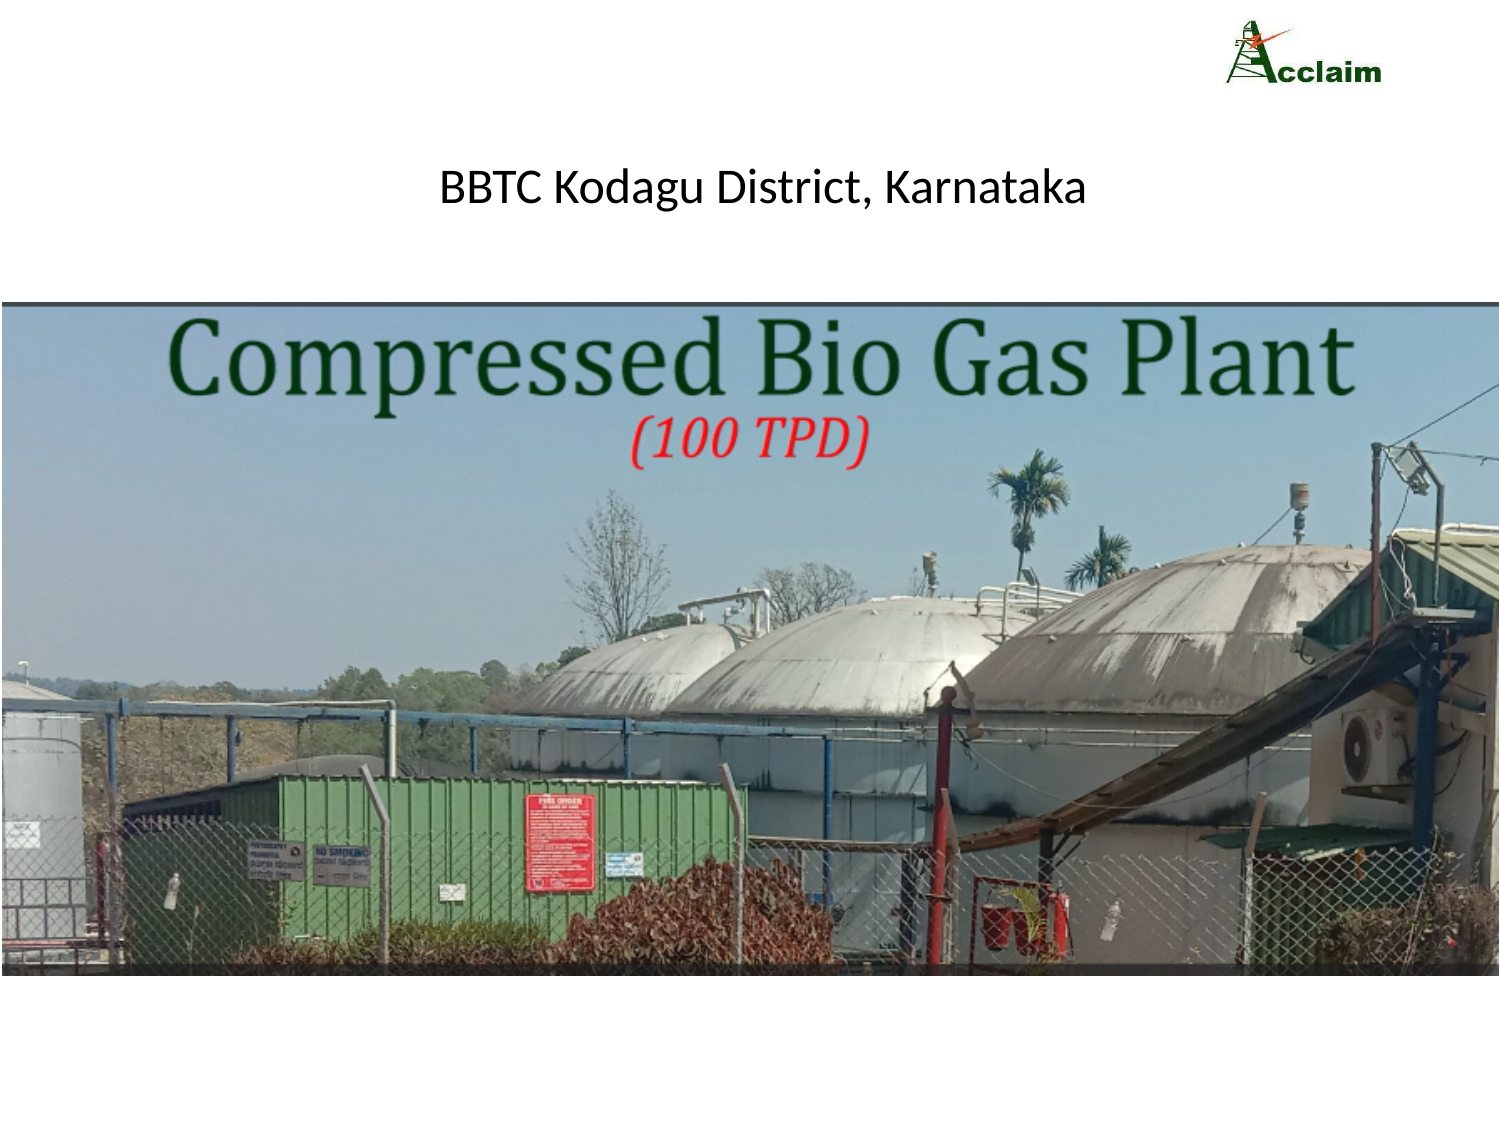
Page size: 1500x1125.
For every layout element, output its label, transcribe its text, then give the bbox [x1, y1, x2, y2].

title BBTC Kodagu District, Karnataka [88, 90, 1439, 278]
picture [2, 302, 1499, 977]
picture [1222, 17, 1388, 85]
